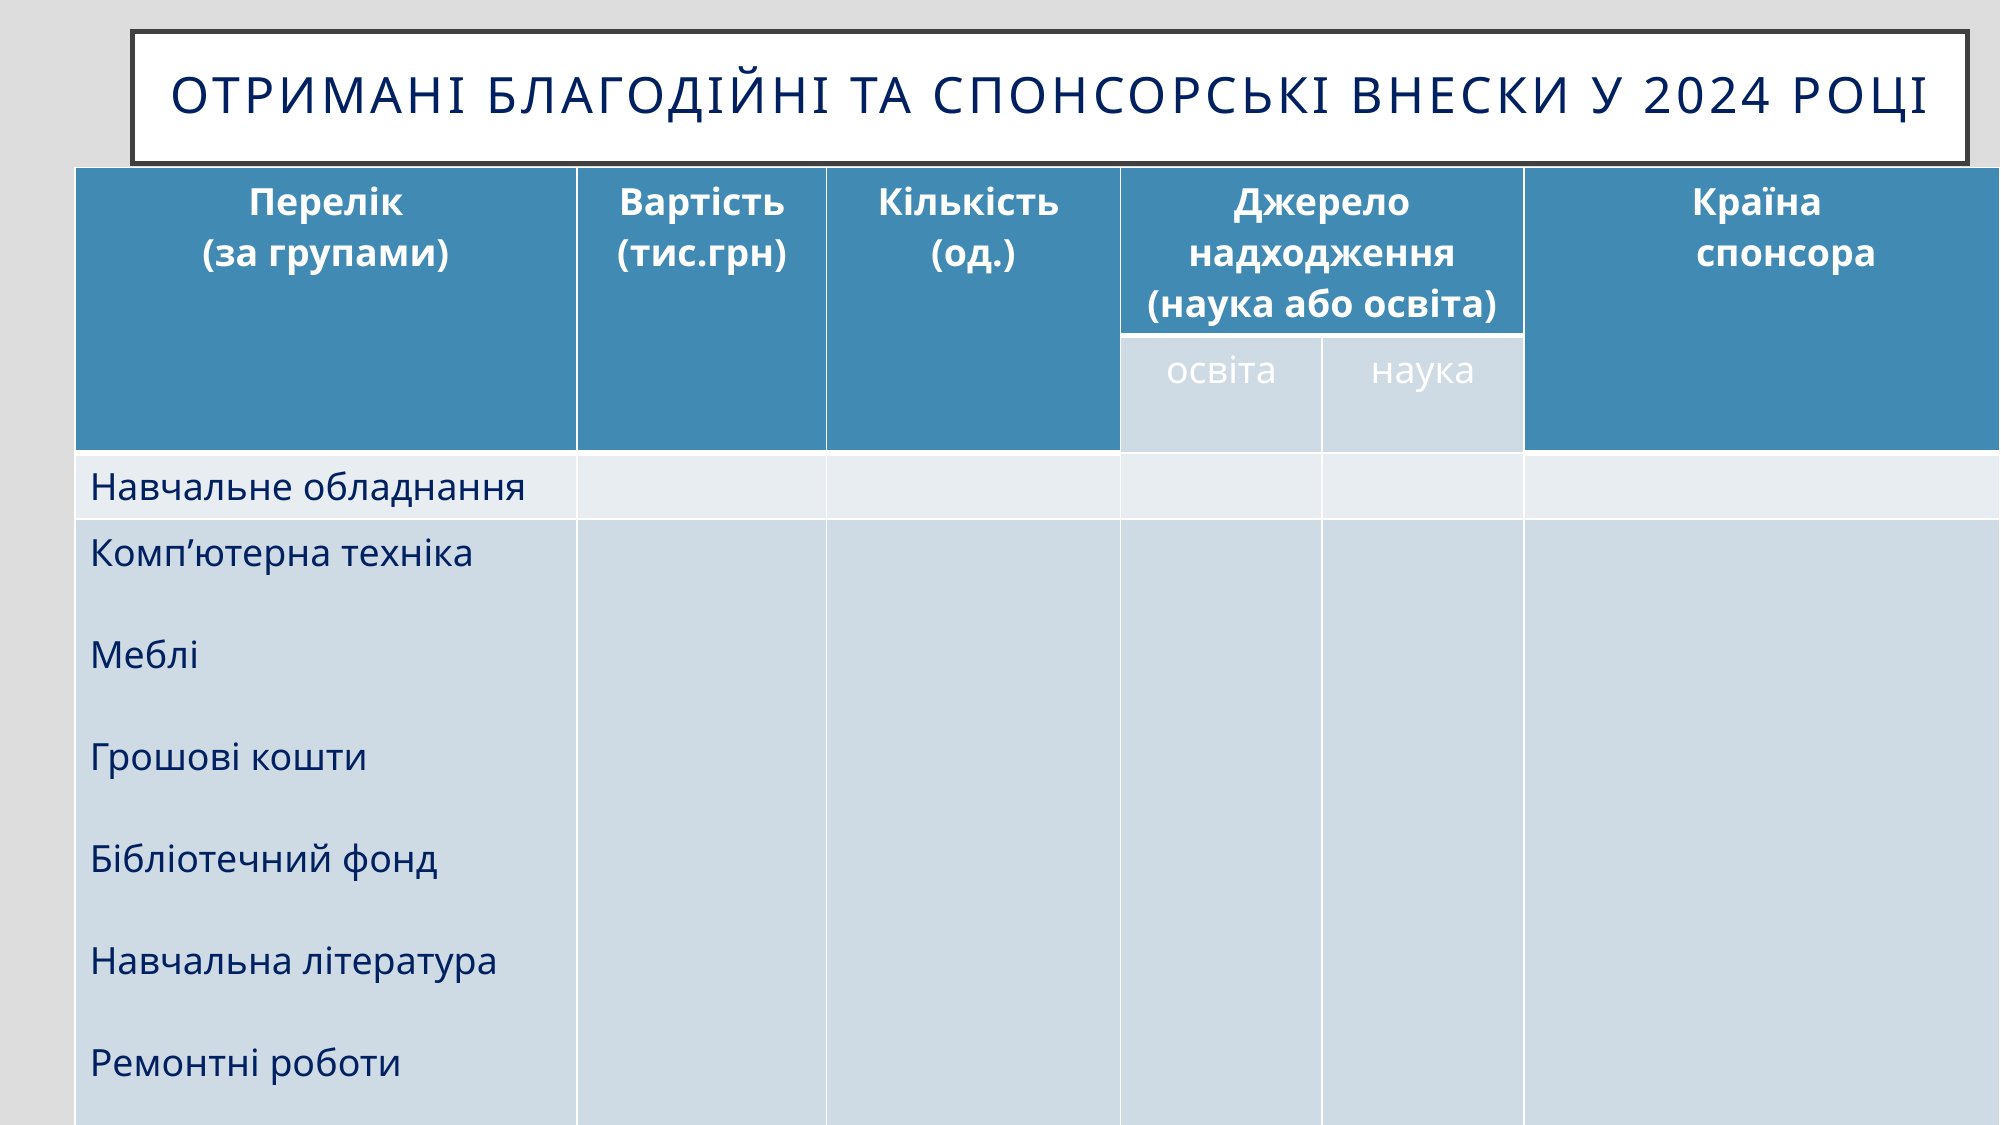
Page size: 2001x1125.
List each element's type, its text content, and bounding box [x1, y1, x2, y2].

table_cell [1323, 520, 1523, 1125]
table_header Перелік (за групами) [76, 168, 576, 450]
table_cell [578, 520, 826, 1125]
table_header Кількість (од.) [827, 168, 1120, 450]
table_cell [1525, 520, 1999, 1125]
table_header Джерело надходження (наука або освіта) [1121, 168, 1523, 333]
table_cell [827, 456, 1120, 518]
table_header Вартість (тис.грн) [578, 168, 826, 450]
table_cell [1121, 520, 1321, 1125]
table_cell [1121, 454, 1321, 518]
table_cell Навчальне обладнання [76, 456, 576, 518]
table_cell наука [1323, 338, 1523, 452]
table_cell освіта [1121, 338, 1321, 452]
table_cell Комп’ютерна техніка Меблі Грошові кошти Бібліотечний фонд Навчальна література Ремонтні роботи Інше (розписати) [76, 520, 576, 1125]
table_cell [1525, 456, 1999, 518]
table_cell [1323, 454, 1523, 518]
title ОТРИМАНІ БЛАГОДІЙНІ ТА СПОНСОРСЬКІ ВНЕСКИ У 2024 РОЦІ [130, 29, 1970, 166]
table_header Країна спонсора [1525, 168, 1999, 450]
table_cell [578, 456, 826, 518]
table_cell [827, 520, 1120, 1125]
